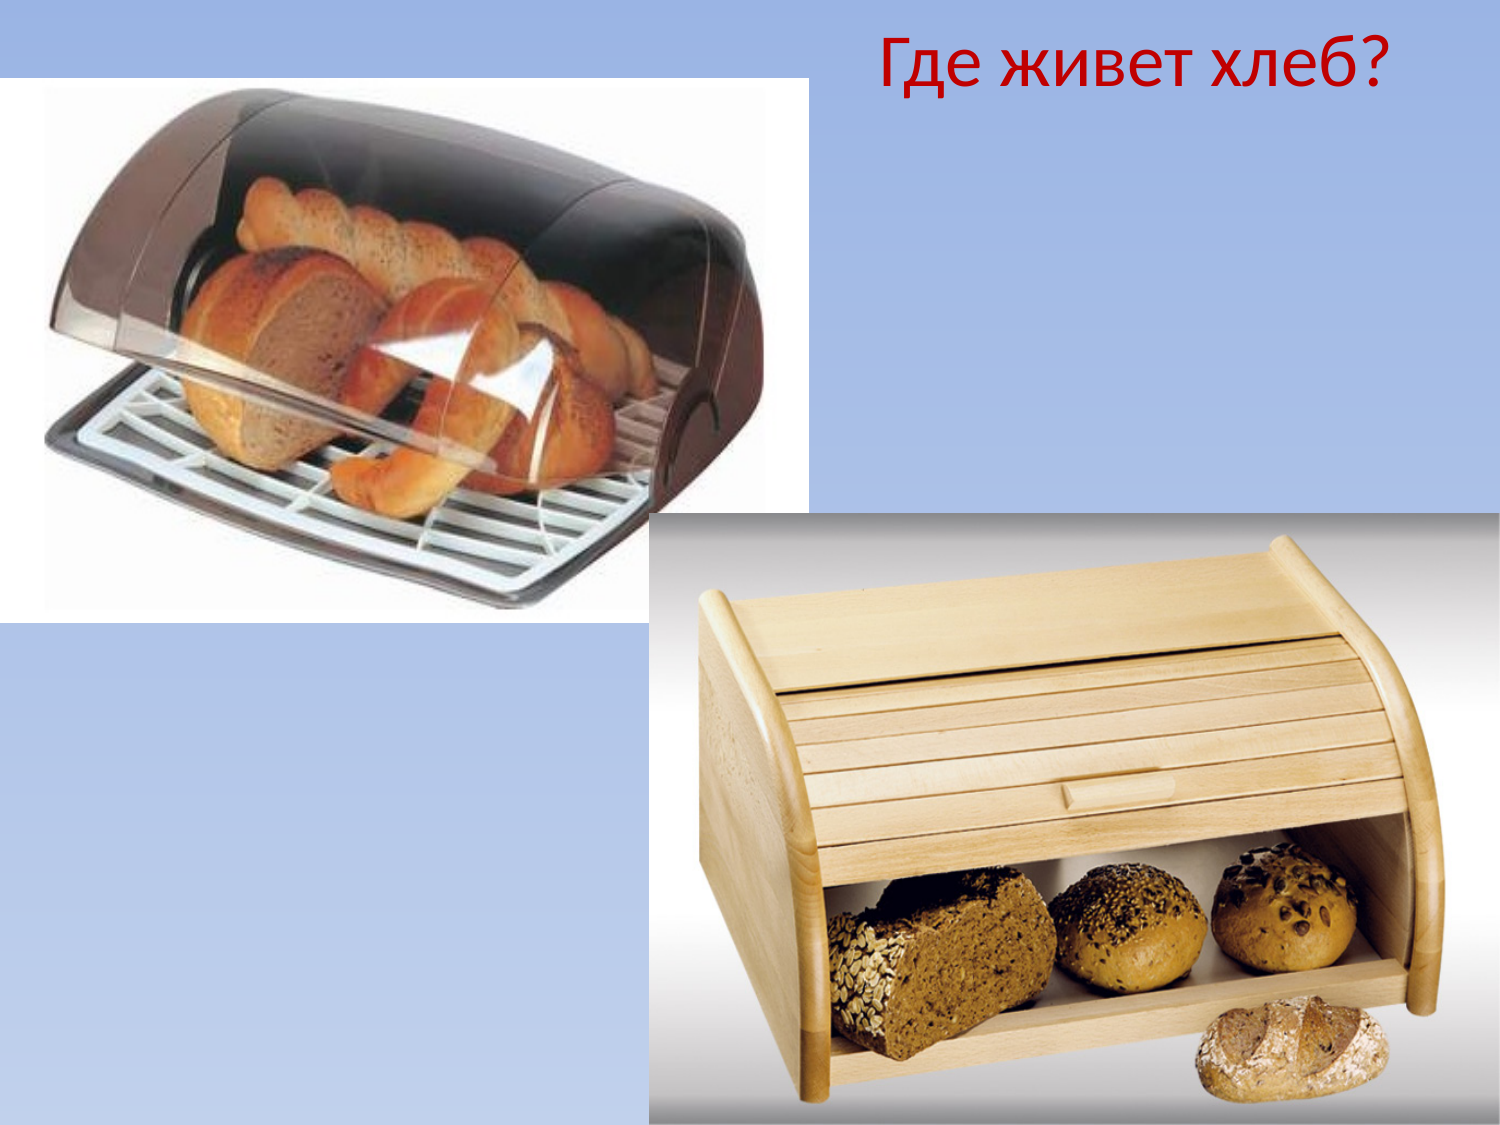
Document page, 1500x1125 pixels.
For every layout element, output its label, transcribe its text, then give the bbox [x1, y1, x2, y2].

title Где живет хлеб? [773, 0, 1500, 114]
picture [0, 77, 1500, 1125]
